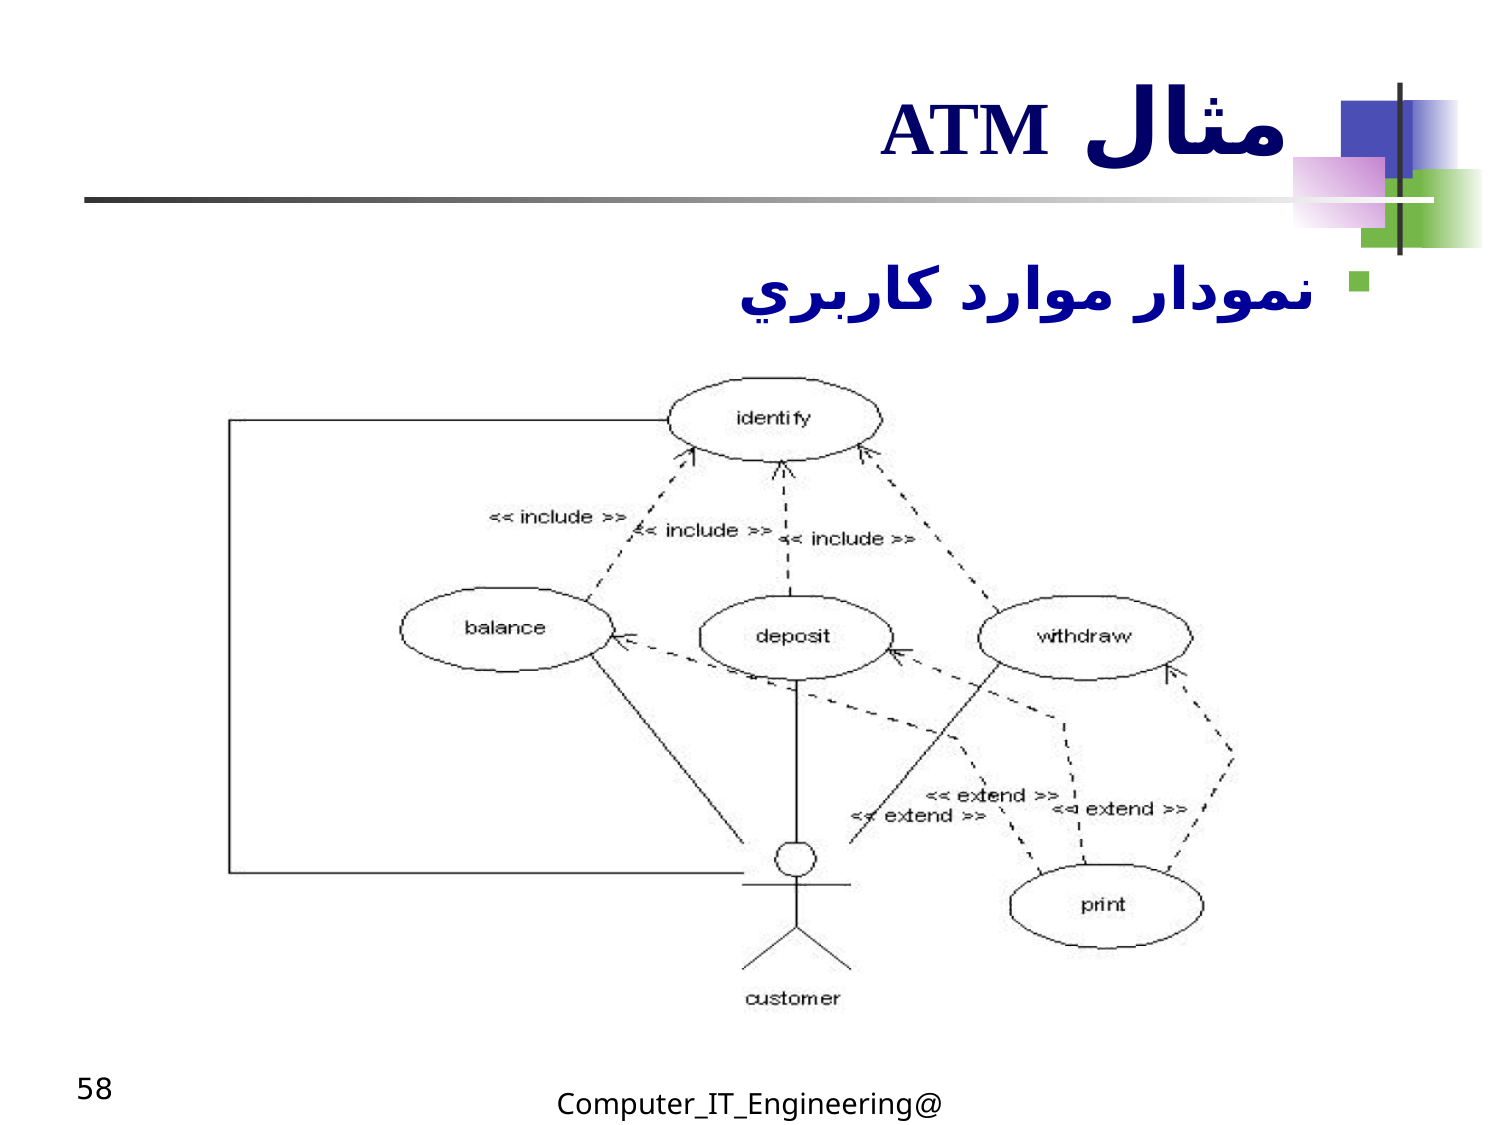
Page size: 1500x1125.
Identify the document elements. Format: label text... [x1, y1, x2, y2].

slide_number 58 [40, 1049, 148, 1125]
text_box @Computer_IT_Engineering [541, 1078, 959, 1125]
title مثال ATM [76, 42, 1306, 181]
picture [206, 373, 1258, 1015]
list نمودار موارد كاربري [64, 243, 1388, 1059]
